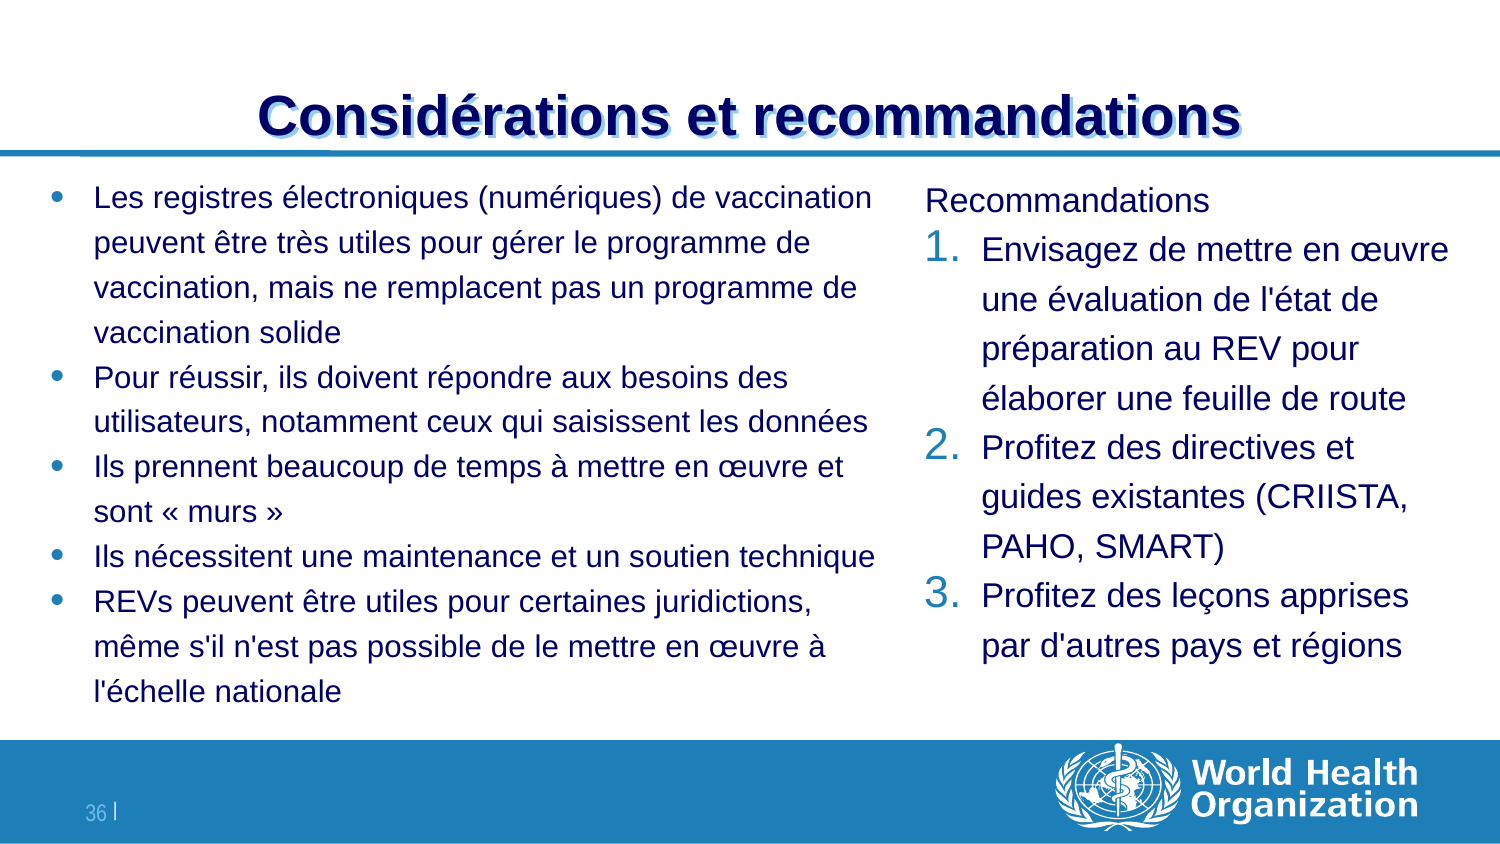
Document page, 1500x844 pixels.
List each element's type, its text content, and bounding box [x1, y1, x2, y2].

title Considérations et recommandations [0, 0, 1500, 153]
list Recommandations Envisagez de mettre en œuvre une évaluation de l'état de préparation au REV pour élaborer une feuille de route Profitez des directives et guides existantes (CRIISTA, PAHO, SMART) Profitez des leçons apprises par d'autres pays et régions [924, 169, 1450, 738]
list Les registres électroniques (numériques) de vaccination peuvent être très utiles pour gérer le programme de vaccination, mais ne remplacent pas un programme de vaccination solide Pour réussir, ils doivent répondre aux besoins des utilisateurs, notamment ceux qui saisissent les données Ils prennent beaucoup de temps à mettre en œuvre et sont « murs » Ils nécessitent une maintenance et un soutien technique REVs peuvent être utiles pour certaines juridictions, même s'il n'est pas possible de le mettre en œuvre à l'échelle nationale [50, 169, 888, 738]
